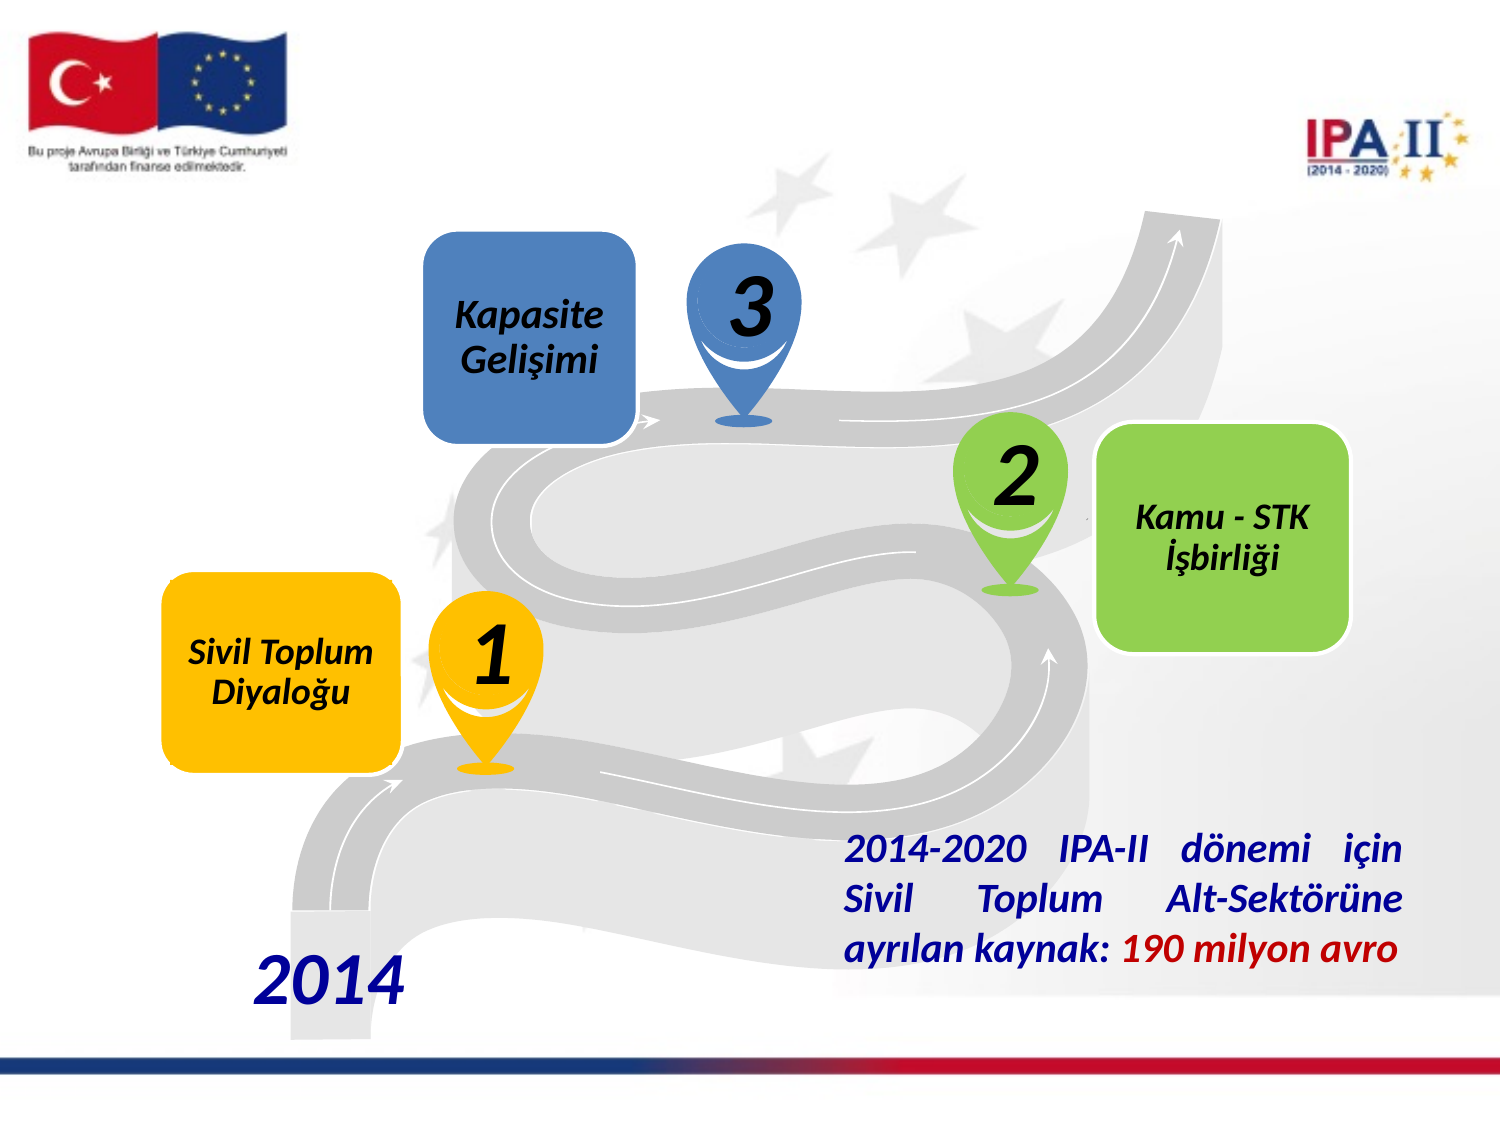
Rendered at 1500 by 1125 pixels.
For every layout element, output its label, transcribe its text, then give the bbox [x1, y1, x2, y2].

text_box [686, 243, 802, 428]
picture [0, 0, 1500, 1125]
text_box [290, 210, 1223, 1040]
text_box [1093, 421, 1352, 655]
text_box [159, 569, 404, 776]
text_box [428, 590, 544, 776]
text_box 2014 [237, 922, 285, 1028]
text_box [952, 411, 1069, 597]
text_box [420, 229, 639, 447]
text_box 2014-2020 IPA-II dönemi için Sivil Toplum Alt-Sektörüne ayrılan kaynak: 190 milyon avro [1227, 813, 1418, 978]
